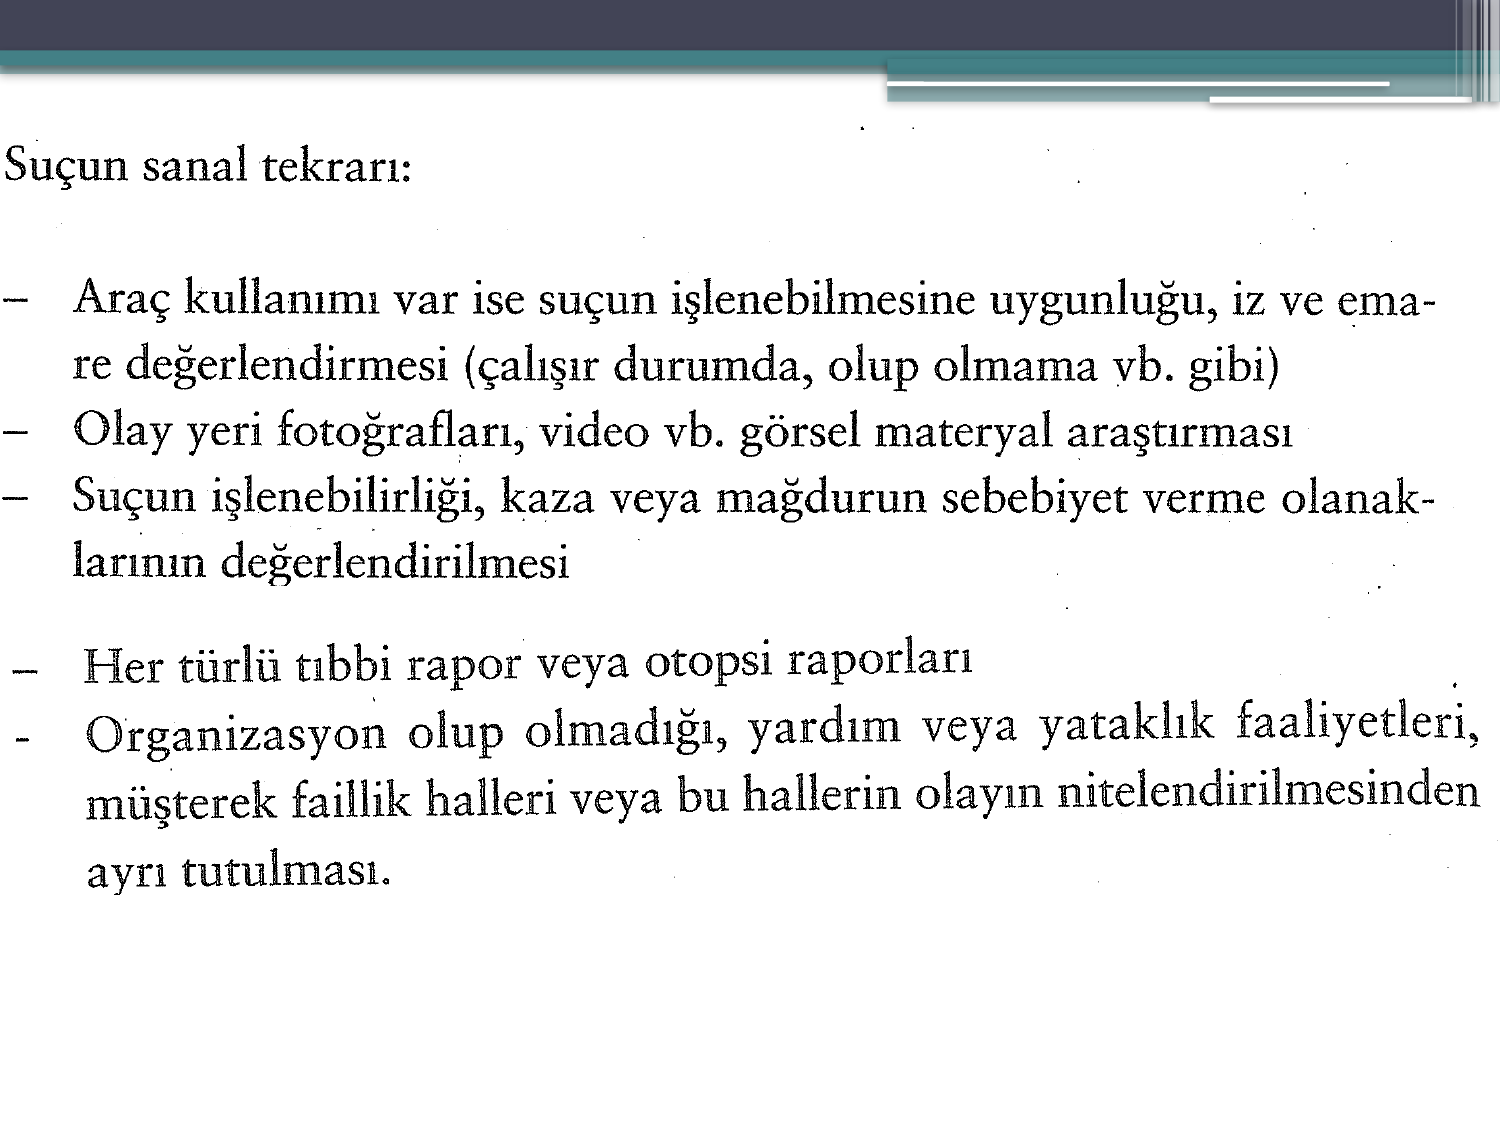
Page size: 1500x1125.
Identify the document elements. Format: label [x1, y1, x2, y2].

picture [0, 126, 1499, 896]
